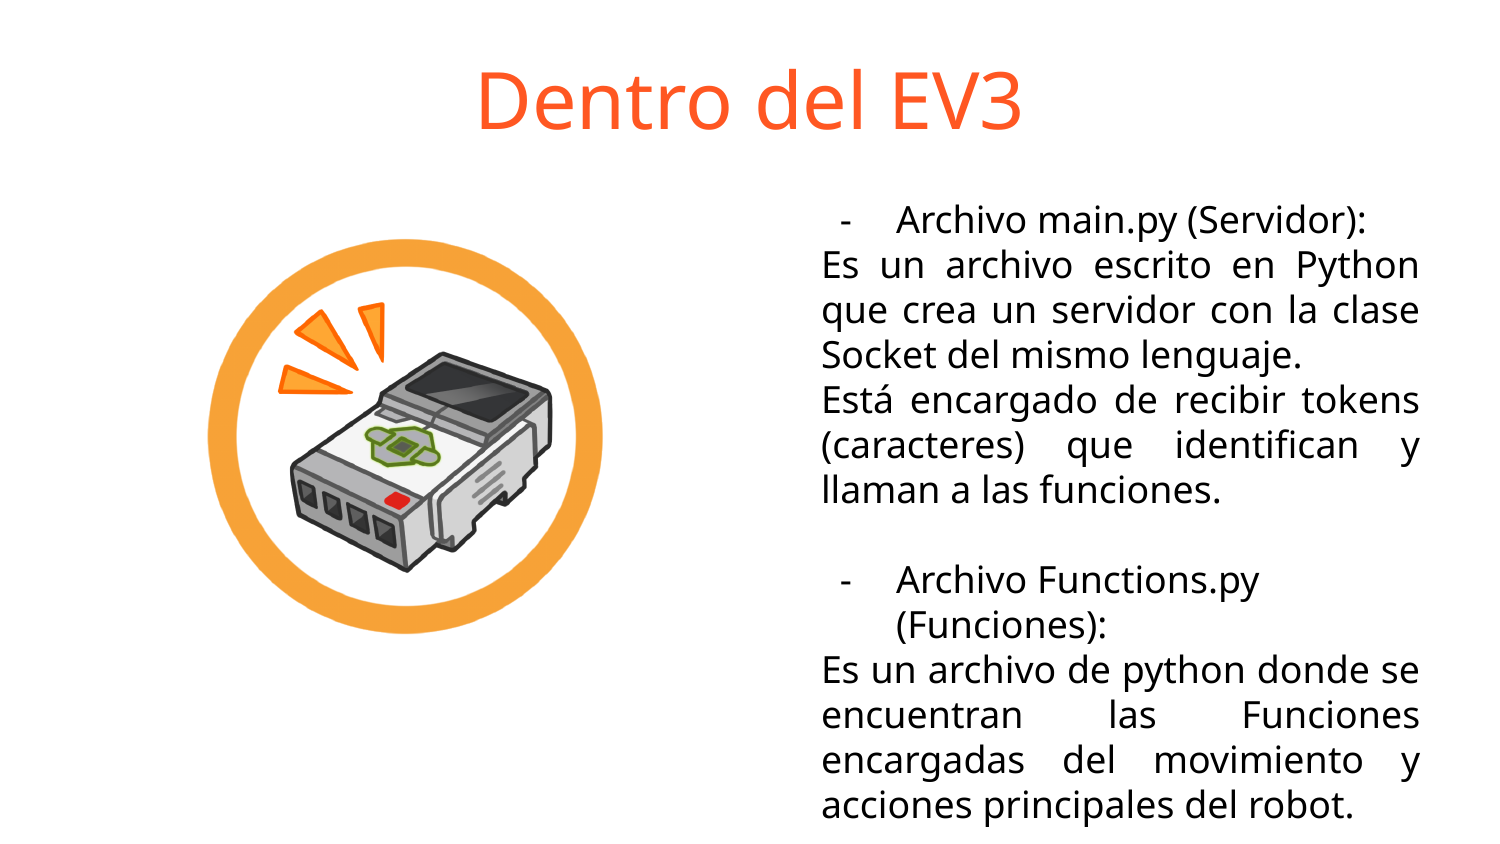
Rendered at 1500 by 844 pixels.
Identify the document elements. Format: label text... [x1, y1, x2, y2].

picture [195, 229, 612, 646]
text_box Dentro del EV3 [351, 0, 1149, 160]
text_box Archivo main.py (Servidor): Es un archivo escrito en Python que crea un servidor con la clase Socket del mismo lenguaje. Está encargado de recibir tokens (caracteres) que identifican y llaman a las funciones. Archivo Functions.py (Funciones): Es un archivo de python donde se encuentran las Funciones encargadas del movimiento y acciones principales del robot. [806, 181, 1436, 842]
